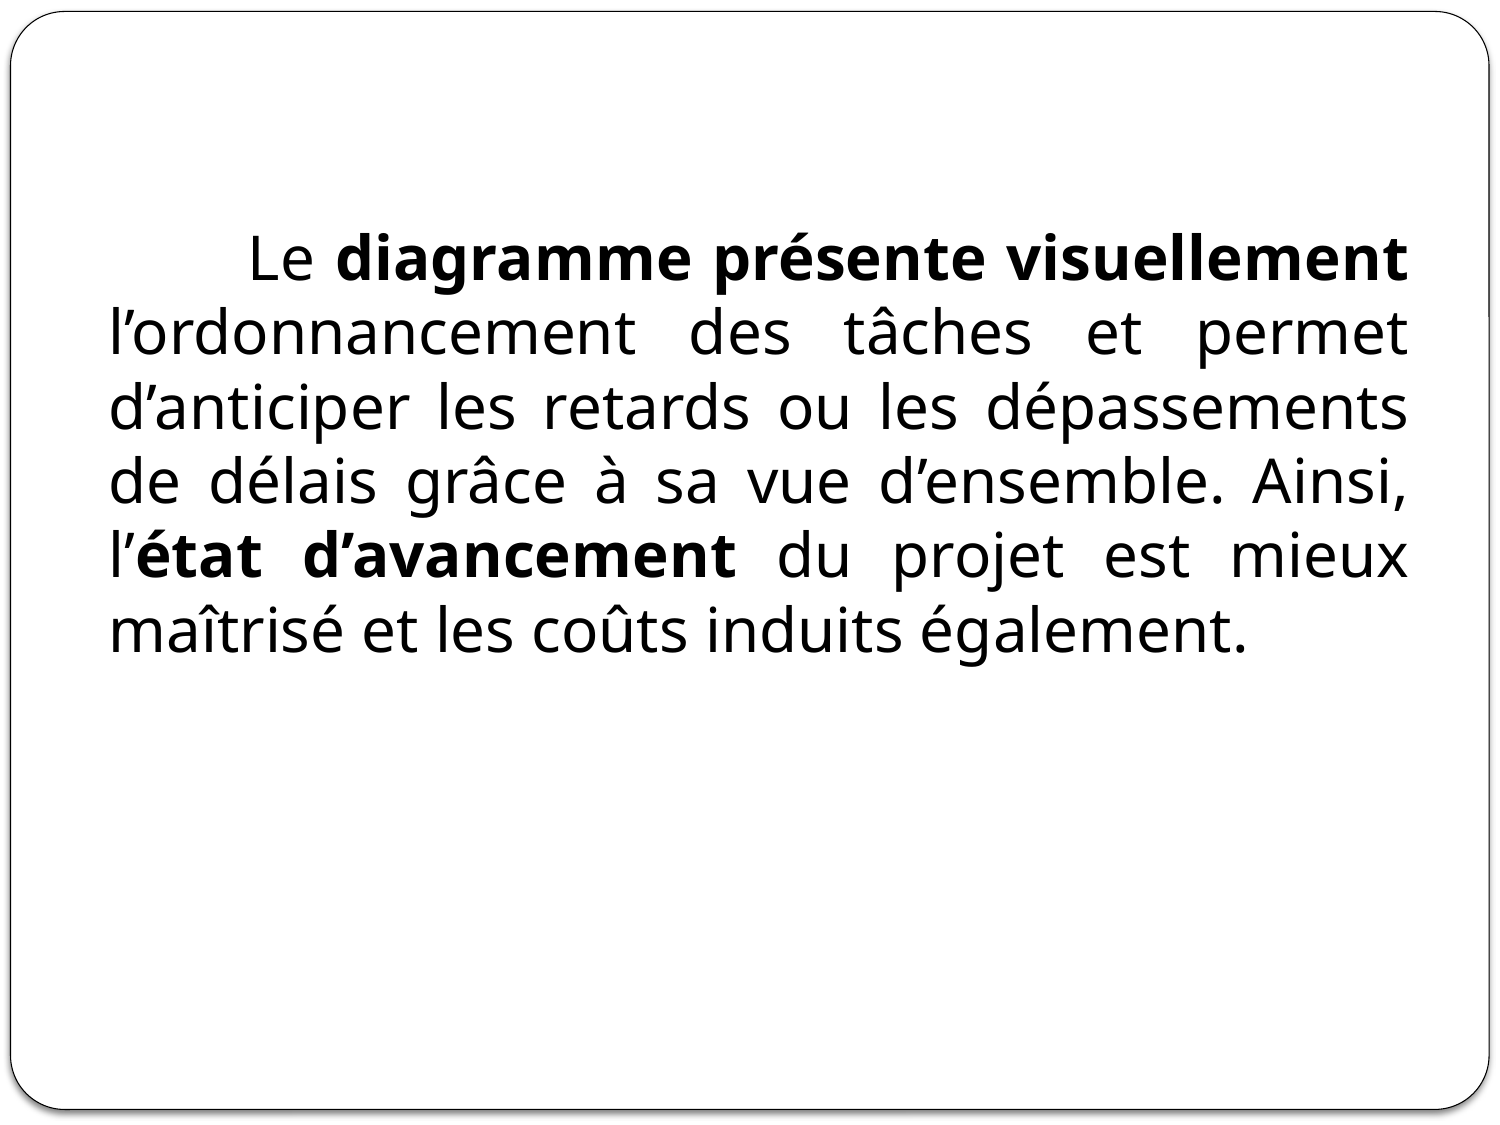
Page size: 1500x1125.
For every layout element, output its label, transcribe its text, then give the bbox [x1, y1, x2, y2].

list Le diagramme présente visuellement l’ordonnancement des tâches et permet d’anticiper les retards ou les dépassements de délais grâce à sa vue d’ensemble. Ainsi, l’état d’avancement du projet est mieux maîtrisé et les coûts induits également. [93, 210, 1425, 750]
